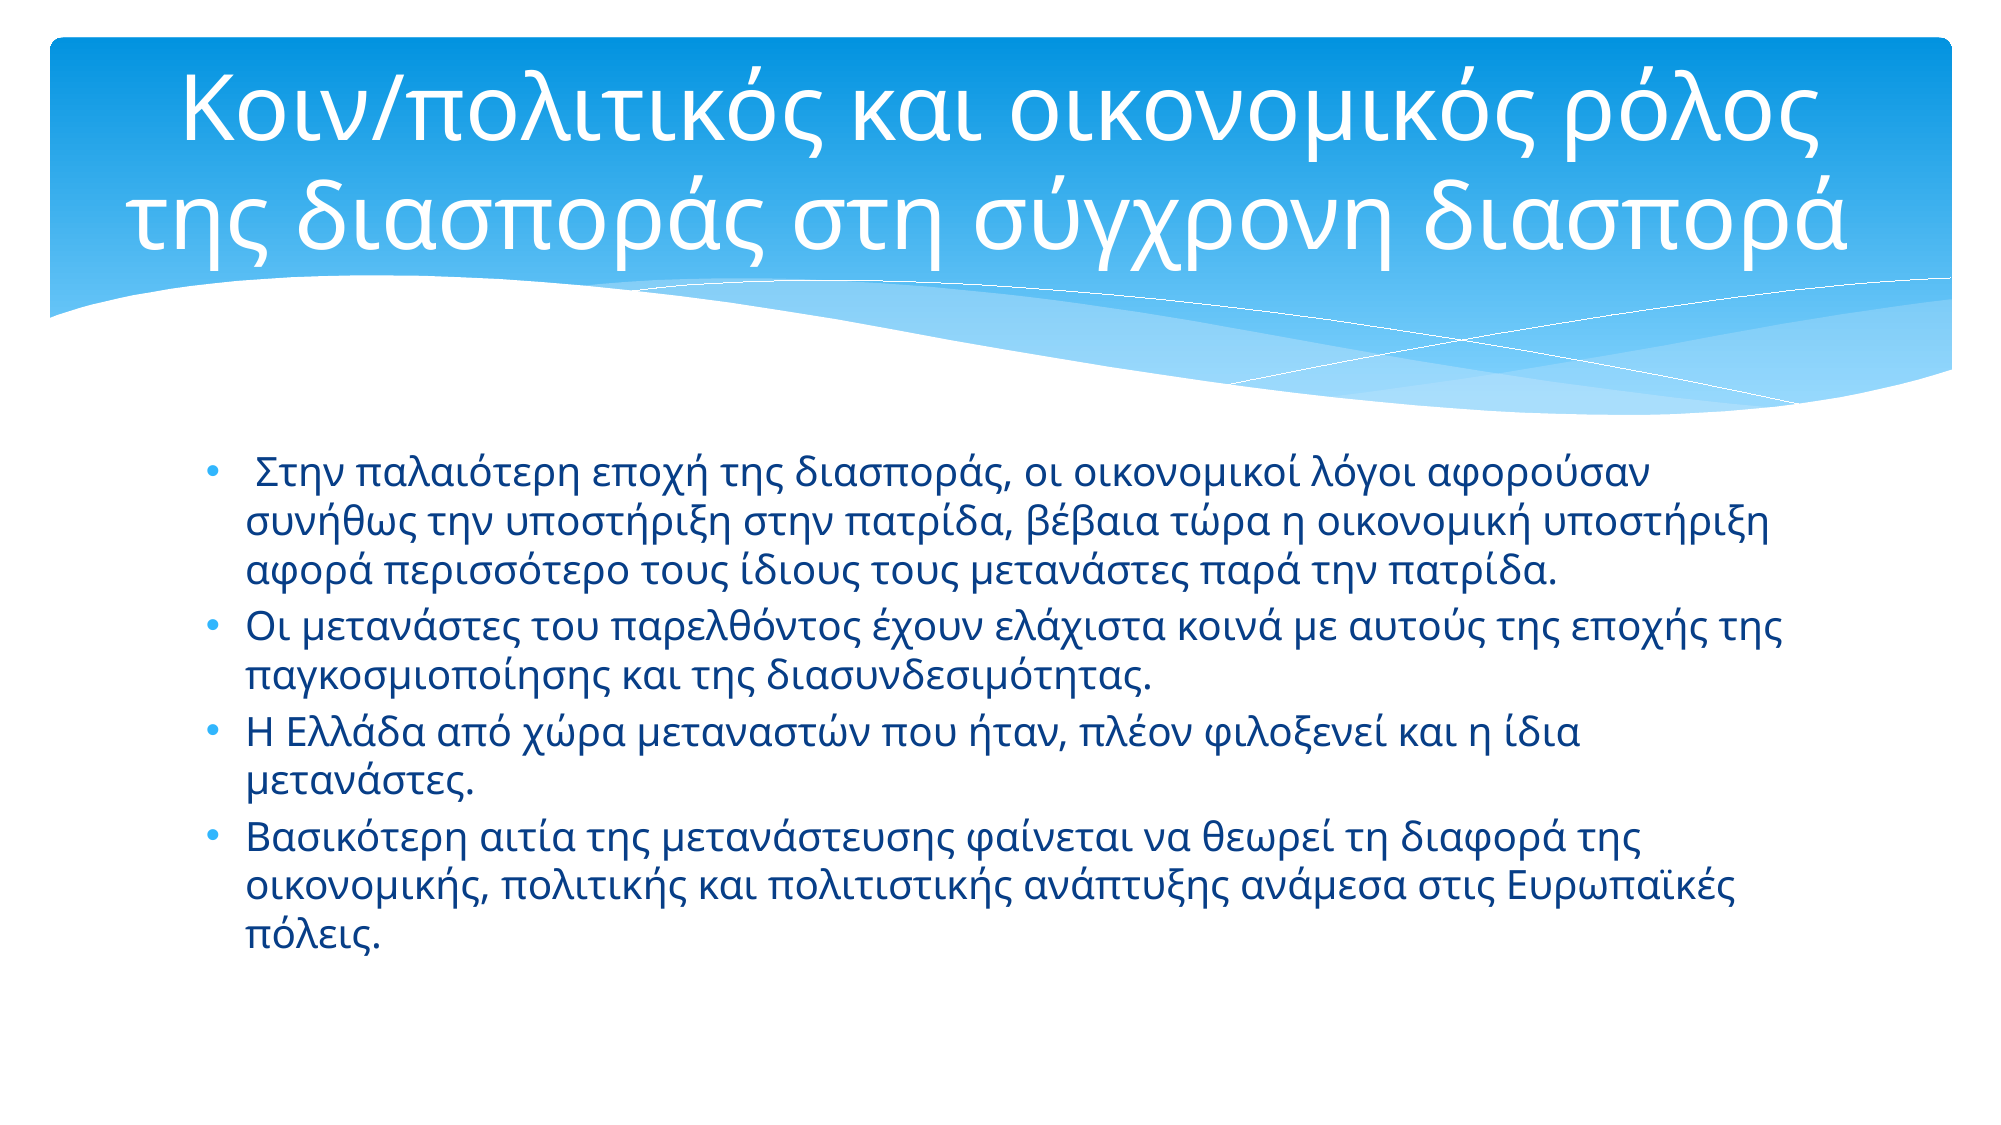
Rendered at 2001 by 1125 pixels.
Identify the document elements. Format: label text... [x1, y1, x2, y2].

title Κοιν/πολιτικός και οικονομικός ρόλος της διασποράς στη σύγχρονη διασπορά [99, 55, 1900, 261]
list Στην παλαιότερη εποχή της διασποράς, οι οικονομικοί λόγοι αφορούσαν συνήθως την υποστήριξη στην πατρίδα, βέβαια τώρα η οικονομική υποστήριξη αφορά περισσότερο τους ίδιους τους μετανάστες παρά την πατρίδα. Οι μετανάστες του παρελθόντος έχουν ελάχιστα κοινά με αυτούς της εποχής της παγκοσμιοποίησης και της διασυνδεσιμότητας. Η Ελλάδα από χώρα μεταναστών που ήταν, πλέον φιλοξενεί και η ίδια μετανάστες. Βασικότερη αιτία της μετανάστευσης φαίνεται να θεωρεί τη διαφορά της οικονομικής, πολιτικής και πολιτιστικής ανάπτυξης ανάμεσα στις Ευρωπαϊκές πόλεις. [190, 438, 1812, 1005]
